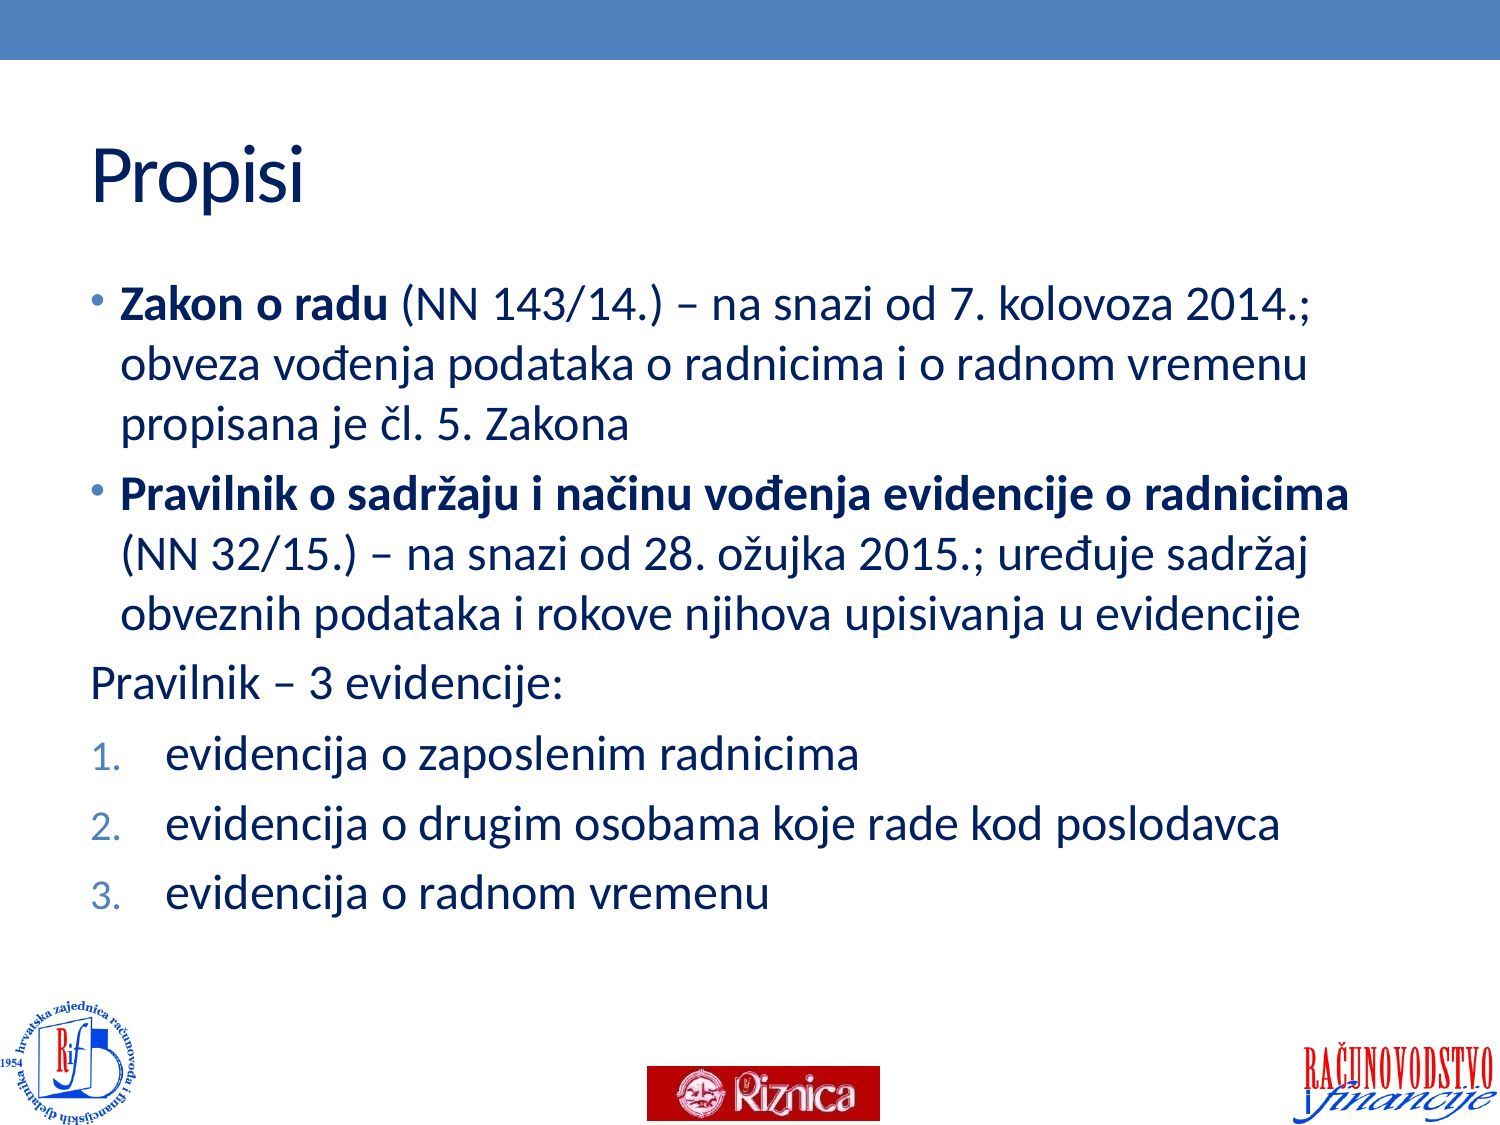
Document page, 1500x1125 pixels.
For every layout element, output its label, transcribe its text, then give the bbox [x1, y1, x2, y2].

picture [0, 1001, 136, 1125]
title Propisi [75, 87, 1425, 250]
picture [647, 1066, 880, 1121]
list Zakon o radu (NN 143/14.) – na snazi od 7. kolovoza 2014.; obveza vođenja podataka o radnicima i o radnom vremenu propisana je čl. 5. Zakona Pravilnik o sadržaju i načinu vođenja evidencije o radnicima (NN 32/15.) – na snazi od 28. ožujka 2015.; uređuje sadržaj obveznih podataka i rokove njihova upisivanja u evidencije Pravilnik – 3 evidencije: evidencija o zaposlenim radnicima evidencija o drugim osobama koje rade kod poslodavca evidencija o radnom vremenu [75, 262, 1425, 1063]
picture [1293, 1042, 1497, 1124]
